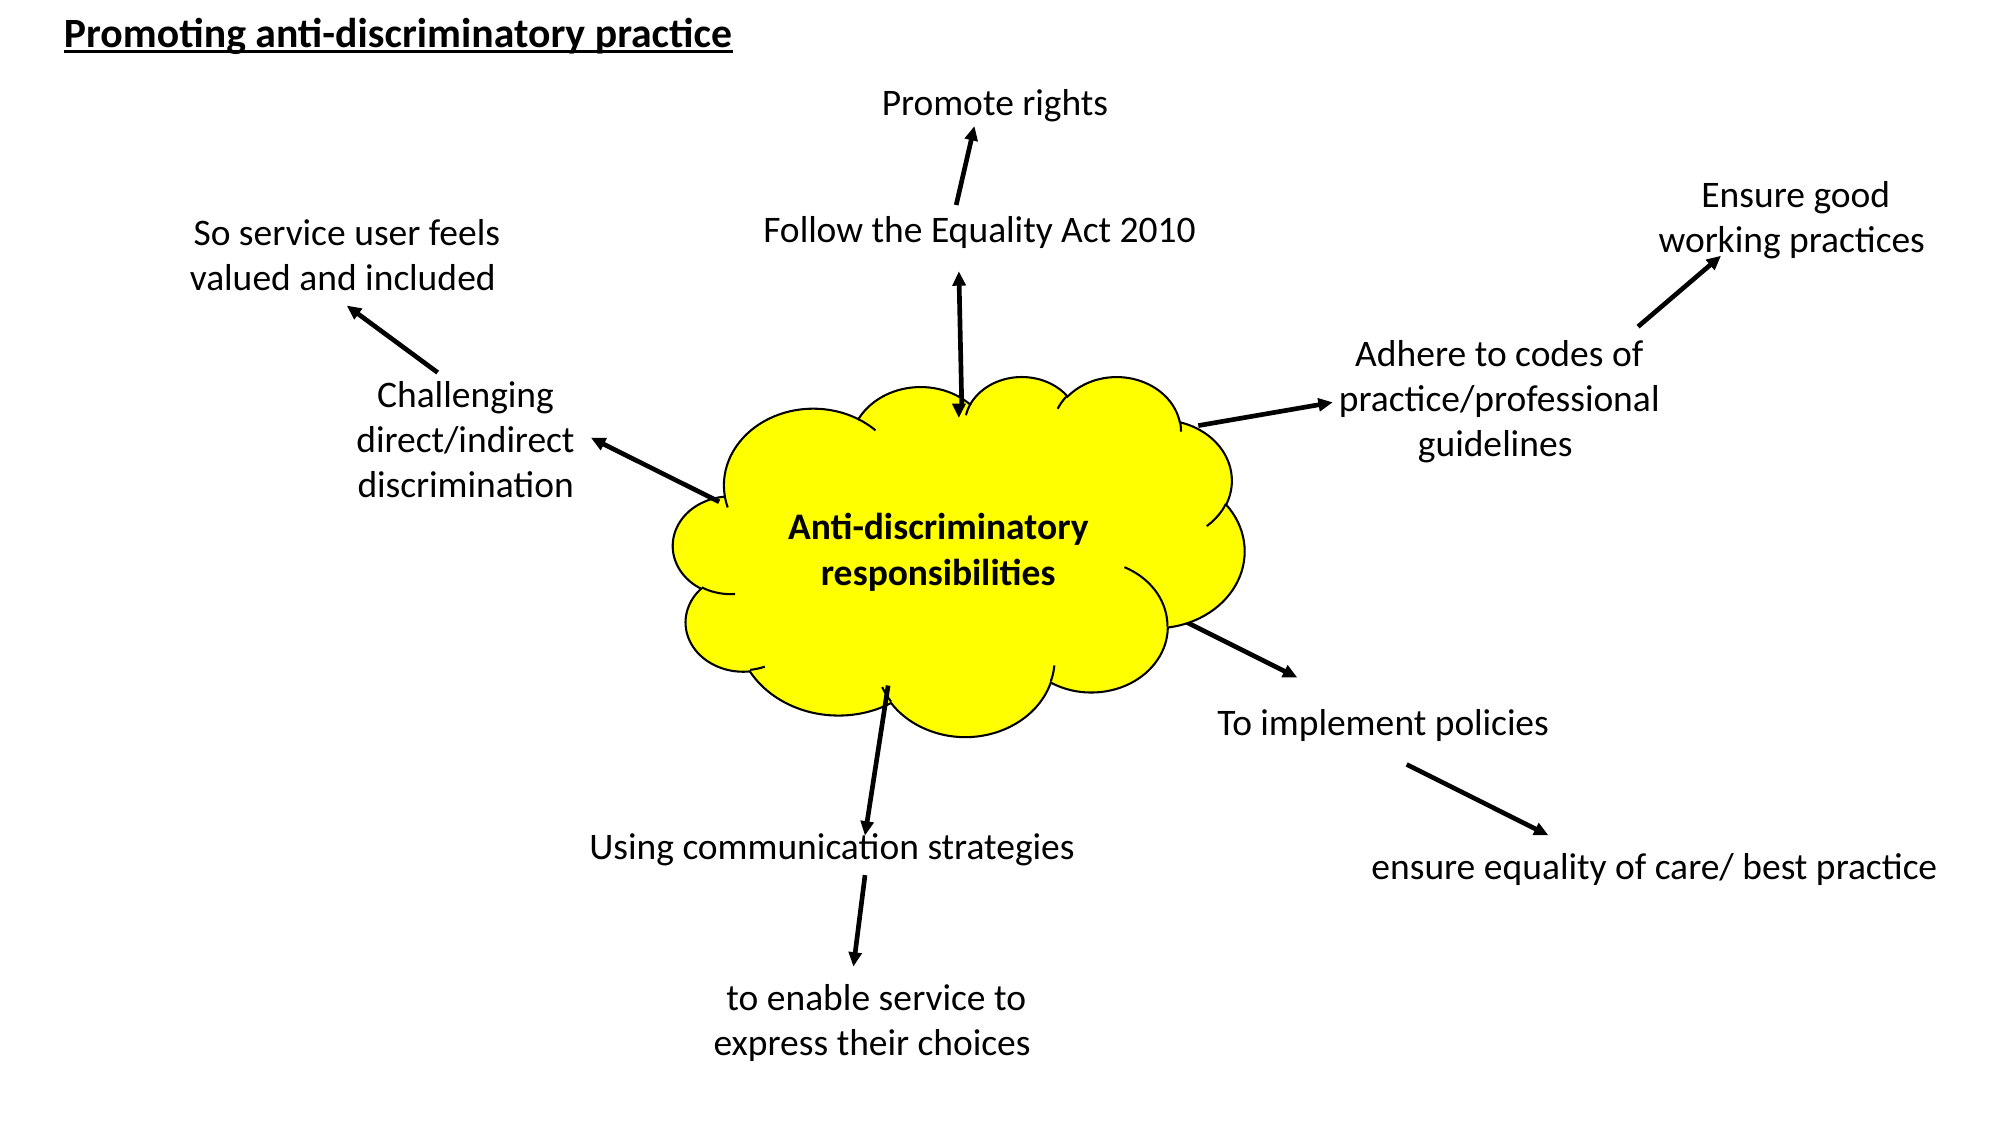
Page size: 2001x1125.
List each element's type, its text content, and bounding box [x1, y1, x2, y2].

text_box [346, 306, 438, 373]
text_box To implement policies [1202, 690, 1573, 751]
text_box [1406, 764, 1549, 836]
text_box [958, 271, 962, 408]
text_box Anti-discriminatory responsibilities [671, 375, 1246, 739]
text_box Challenging direct/indirect discrimination [258, 362, 674, 512]
text_box Adhere to codes of practice/professional guidelines [1296, 321, 1702, 472]
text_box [591, 437, 720, 502]
text_box Promoting anti-discriminatory practice [0, 4, 889, 65]
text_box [1638, 255, 1721, 327]
text_box Promote rights [866, 70, 1124, 131]
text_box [956, 126, 975, 205]
text_box ensure equality of care/ best practice [1356, 835, 1962, 895]
text_box to enable service to express their choices [662, 965, 1091, 1071]
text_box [865, 685, 889, 836]
text_box Using communication strategies [574, 814, 1099, 875]
text_box Follow the Equality Act 2010 [748, 197, 1220, 258]
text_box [853, 875, 866, 967]
text_box So service user feels valued and included [134, 200, 560, 306]
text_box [1198, 402, 1333, 426]
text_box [1155, 606, 1298, 678]
text_box Ensure good working practices [1638, 162, 1954, 268]
